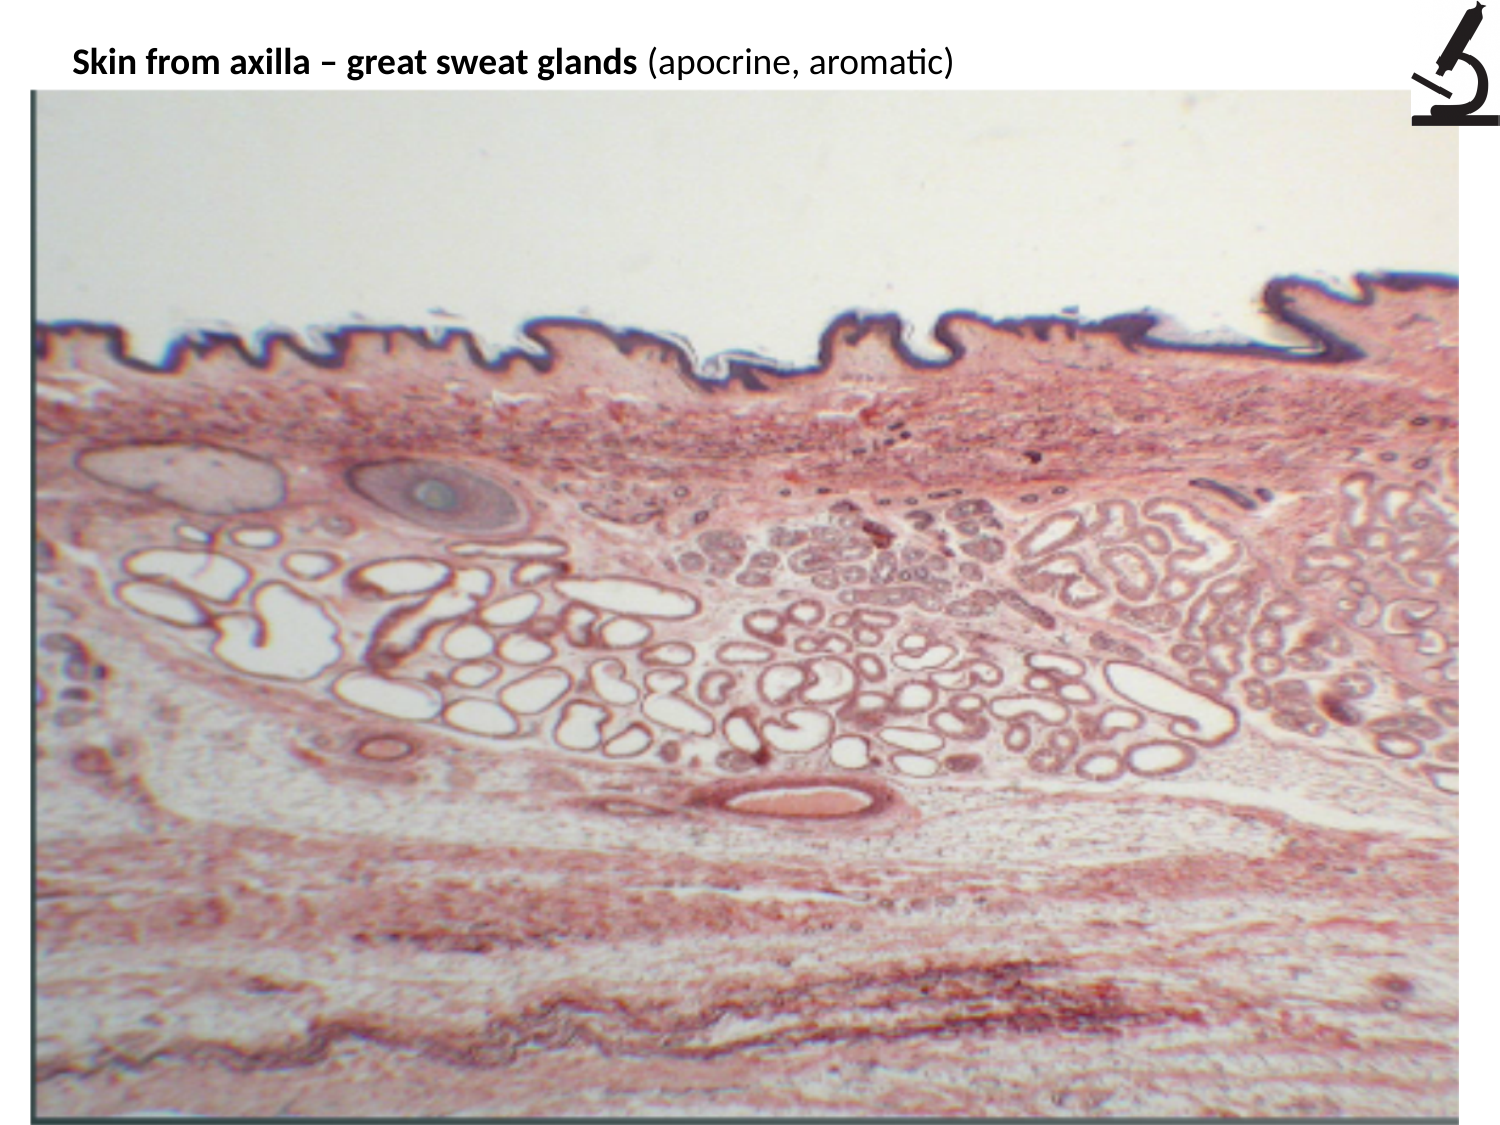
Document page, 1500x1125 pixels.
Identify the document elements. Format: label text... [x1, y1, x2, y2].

text_box Skin from axilla – great sweat glands (apocrine, aromatic) [57, 29, 221, 90]
picture [32, 0, 1500, 1125]
